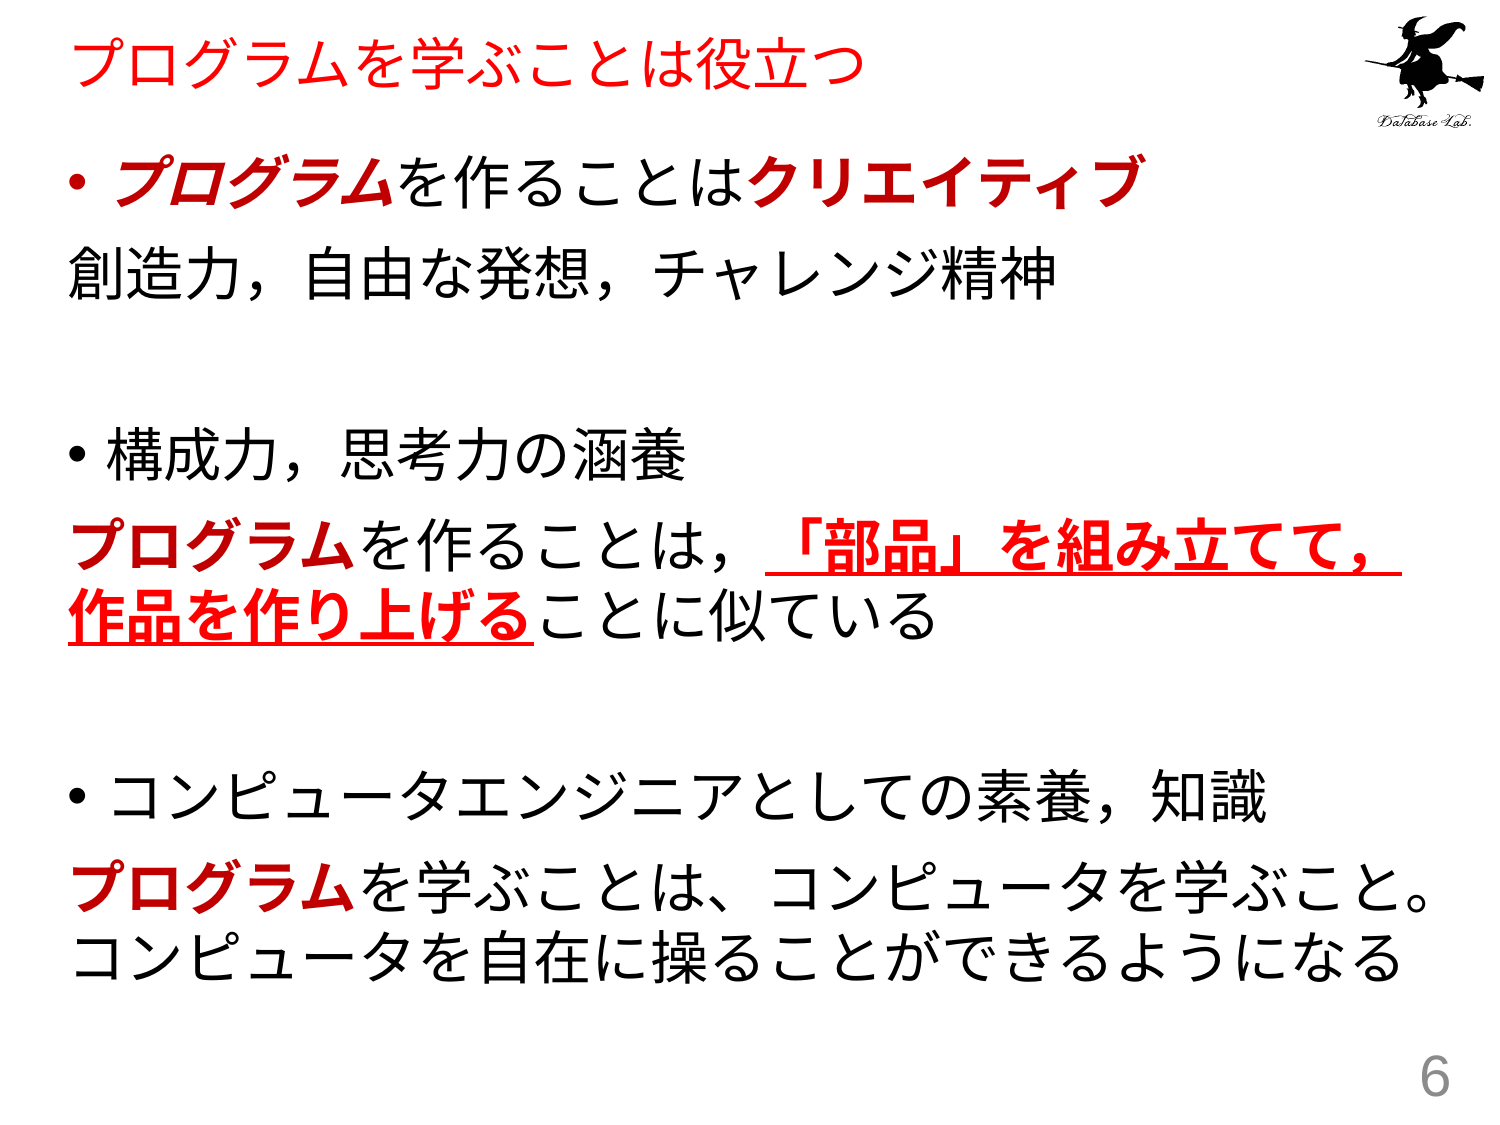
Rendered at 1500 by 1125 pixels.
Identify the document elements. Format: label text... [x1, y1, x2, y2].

title プログラムを学ぶことは役立つ [52, 28, 1441, 106]
picture [1362, 14, 1486, 130]
slide_number 6 [1129, 1042, 1467, 1103]
list プログラムを作ることはクリエイティブ 創造力，自由な発想，チャレンジ精神 構成力，思考力の涵養 プログラムを作ることは，「部品」を組み立てて，作品を作り上げることに似ている コンピュータエンジニアとしての素養，知識 プログラムを学ぶことは、コンピュータを学ぶこと。コンピュータを自在に操ることができるようになる [52, 138, 1441, 1014]
